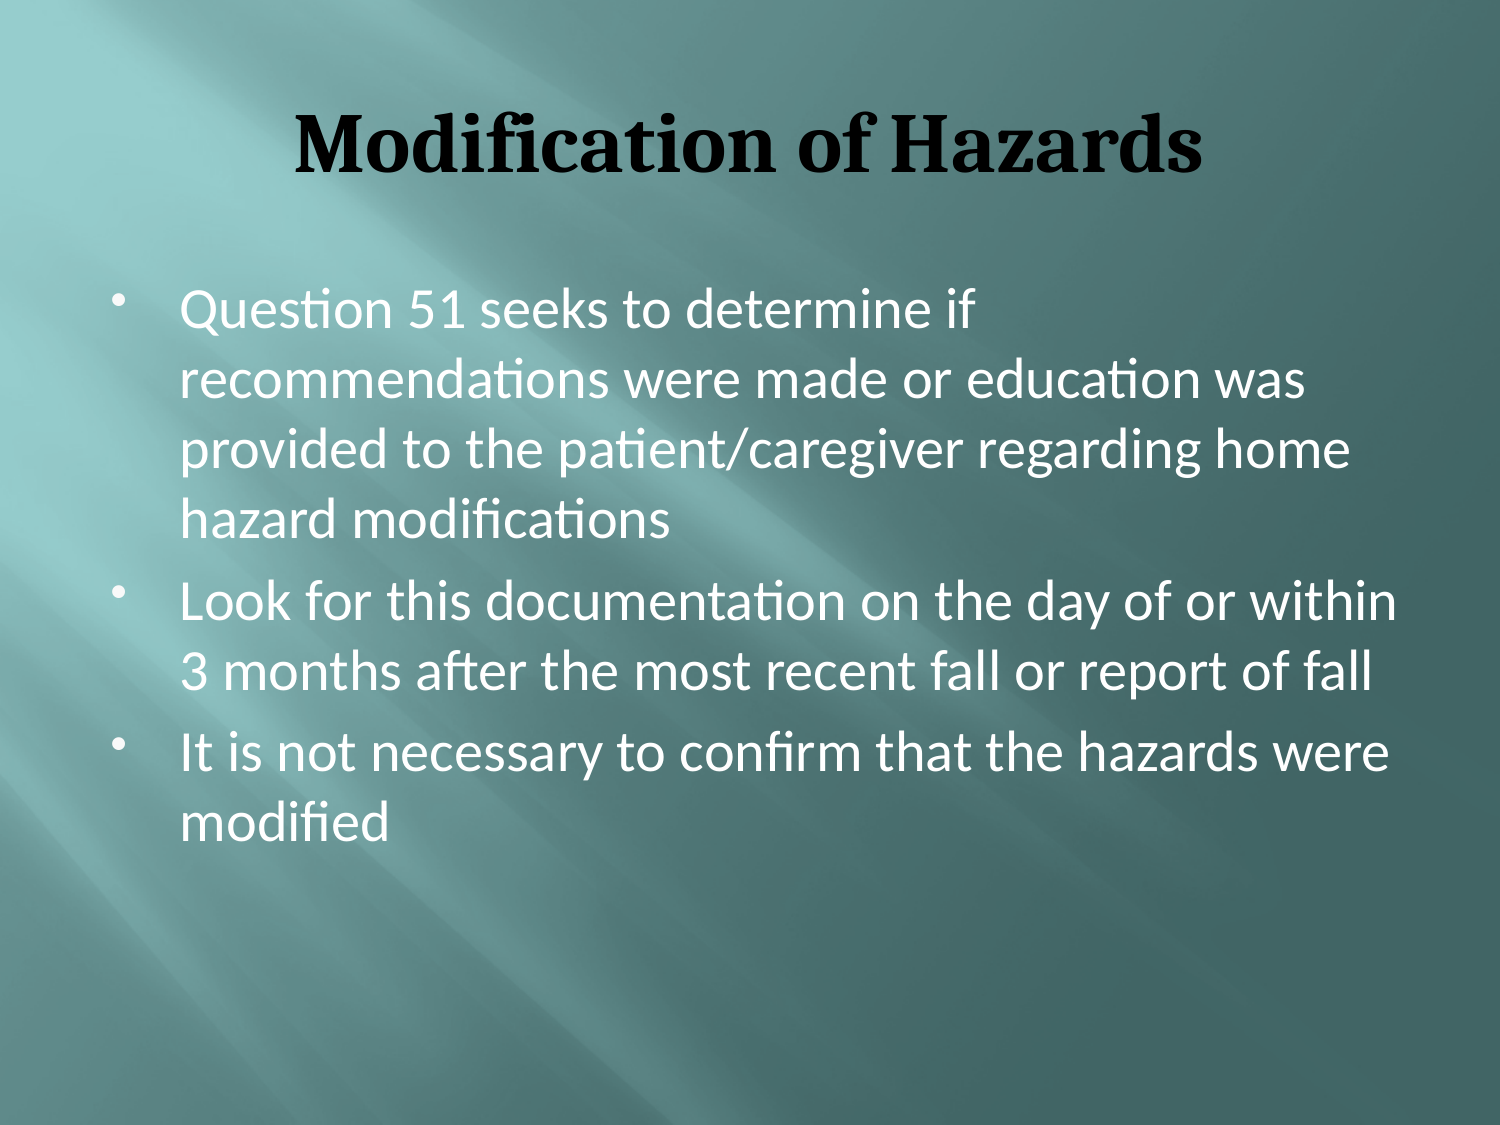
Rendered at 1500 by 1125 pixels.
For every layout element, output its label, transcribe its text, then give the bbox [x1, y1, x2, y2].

title Modification of Hazards [75, 45, 1425, 233]
list Question 51 seeks to determine if recommendations were made or education was provided to the patient/caregiver regarding home hazard modifications Look for this documentation on the day of or within 3 months after the most recent fall or report of fall It is not necessary to confirm that the hazards were modified [74, 262, 1426, 1036]
